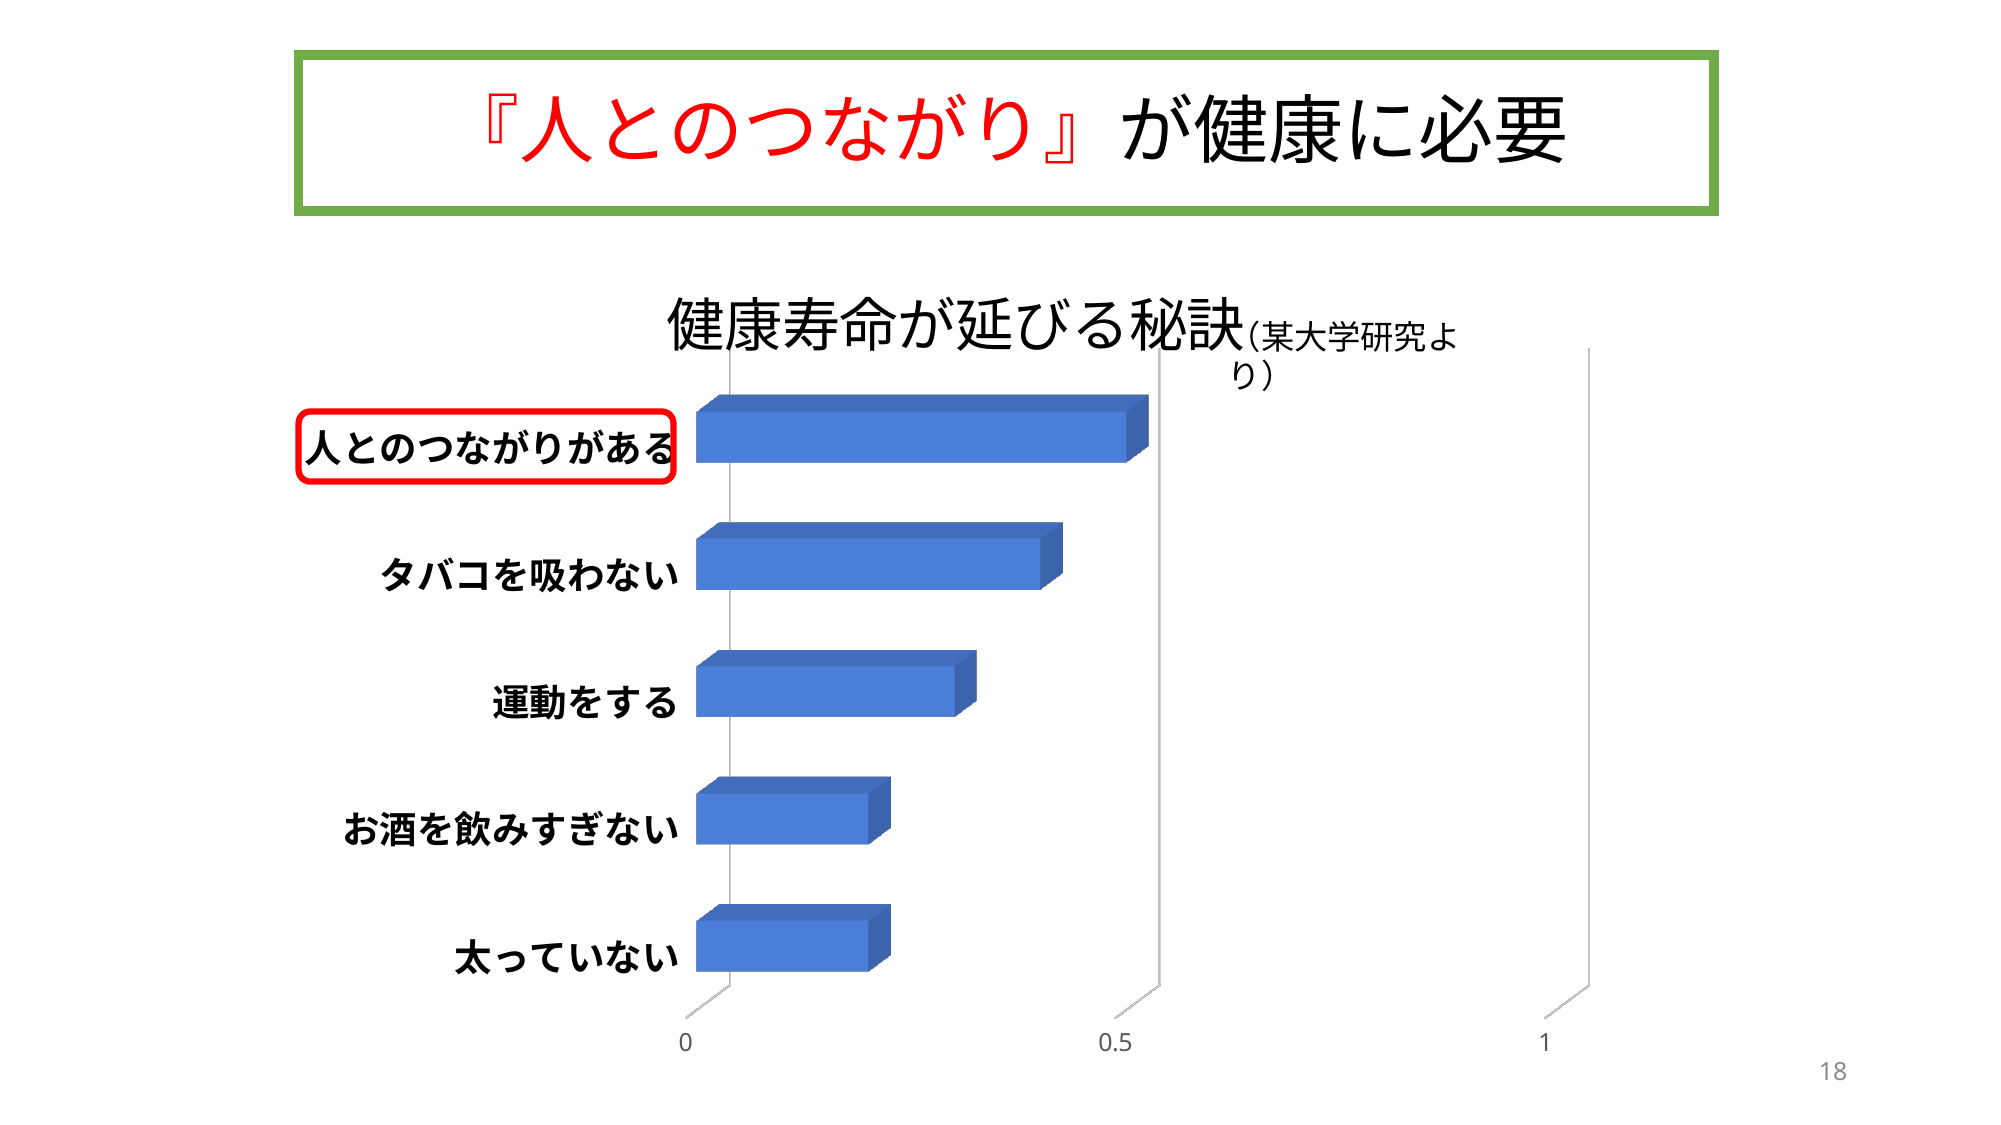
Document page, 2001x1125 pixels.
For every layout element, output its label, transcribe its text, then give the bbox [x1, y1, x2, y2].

chart [298, 236, 1613, 1084]
text_box 『人とのつながり』が健康に必要 [298, 54, 1715, 212]
slide_number 18 [1412, 1042, 1863, 1103]
